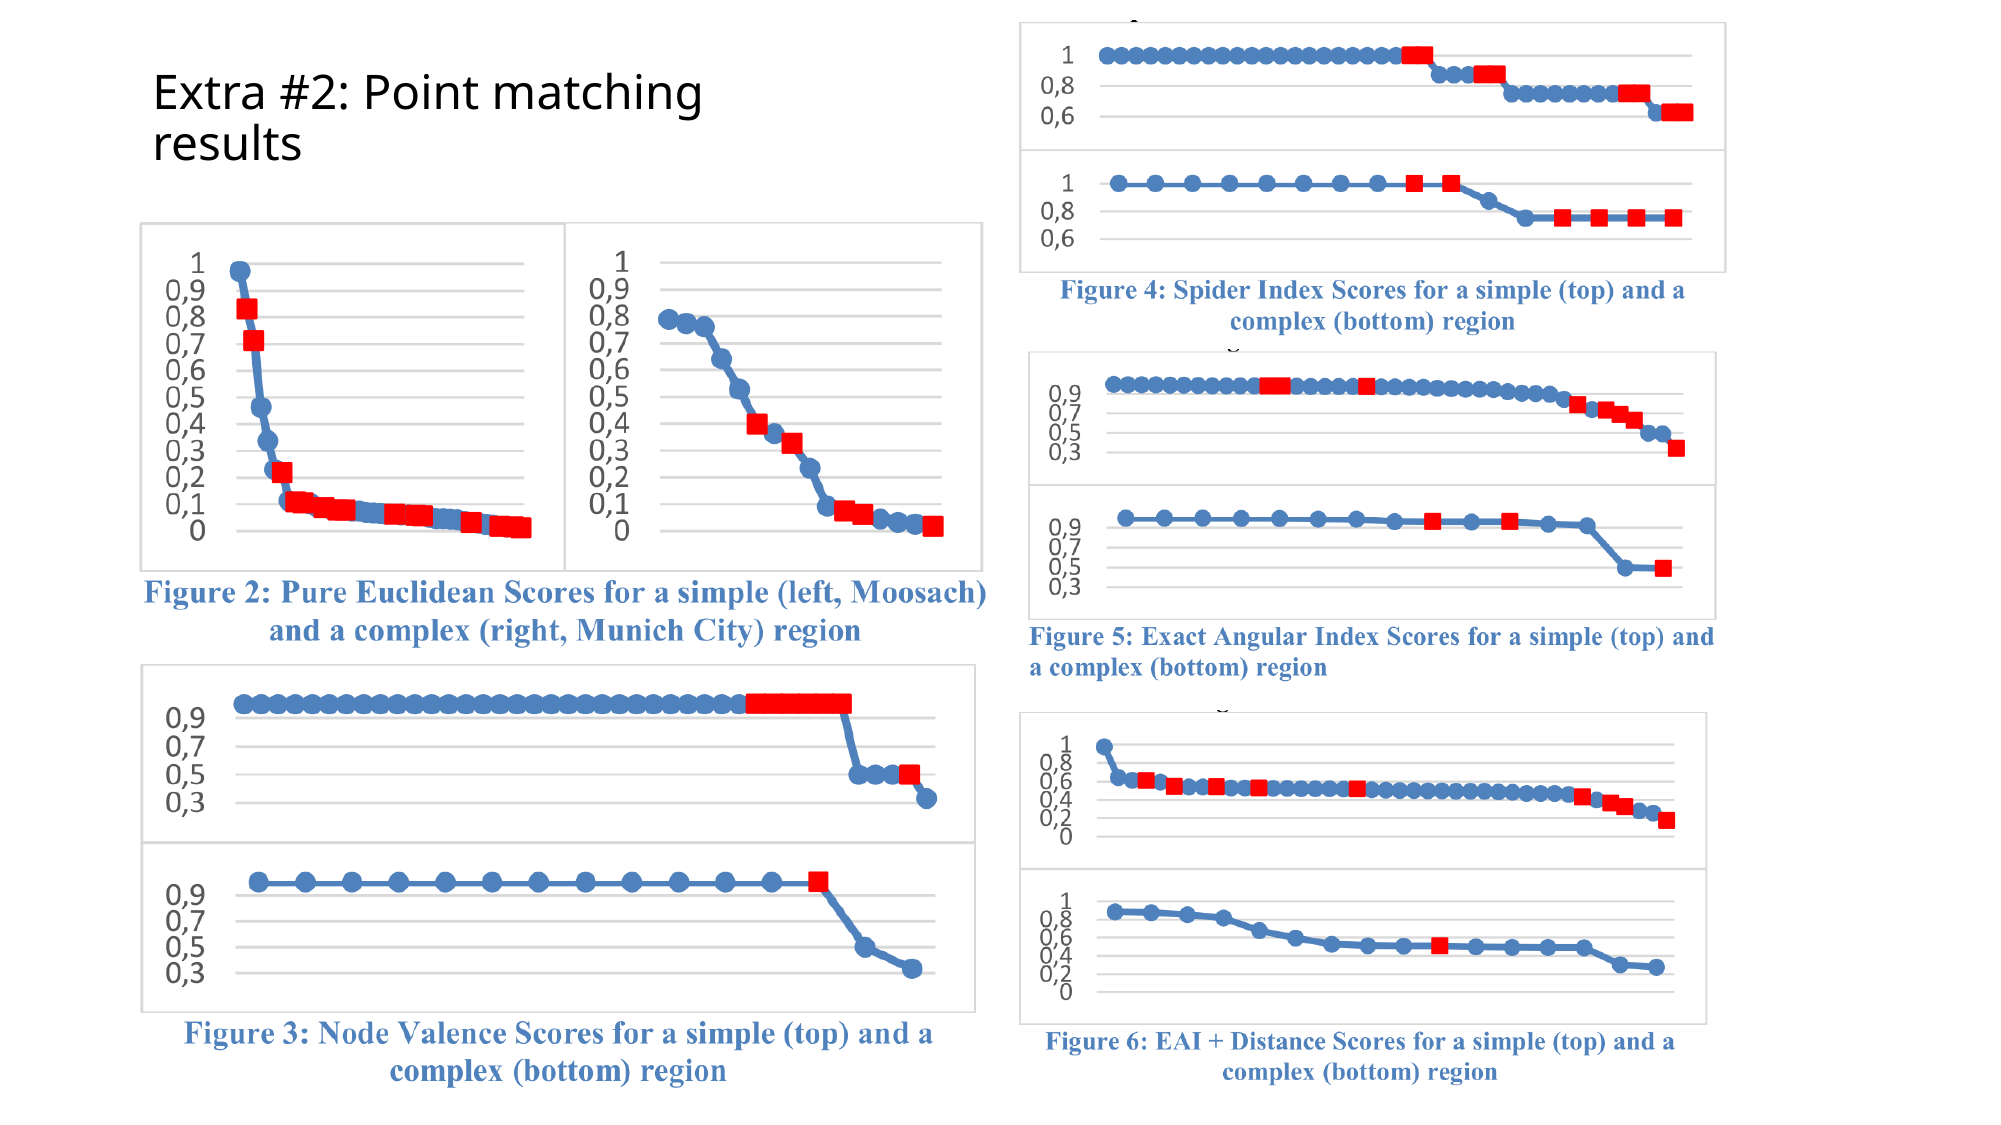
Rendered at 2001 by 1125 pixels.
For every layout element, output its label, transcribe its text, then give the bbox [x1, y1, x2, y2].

picture [137, 219, 1000, 1117]
title Extra #2: Point matching results [137, 59, 875, 180]
picture [1018, 20, 1730, 338]
picture [1026, 349, 1722, 699]
picture [1018, 710, 1715, 1104]
